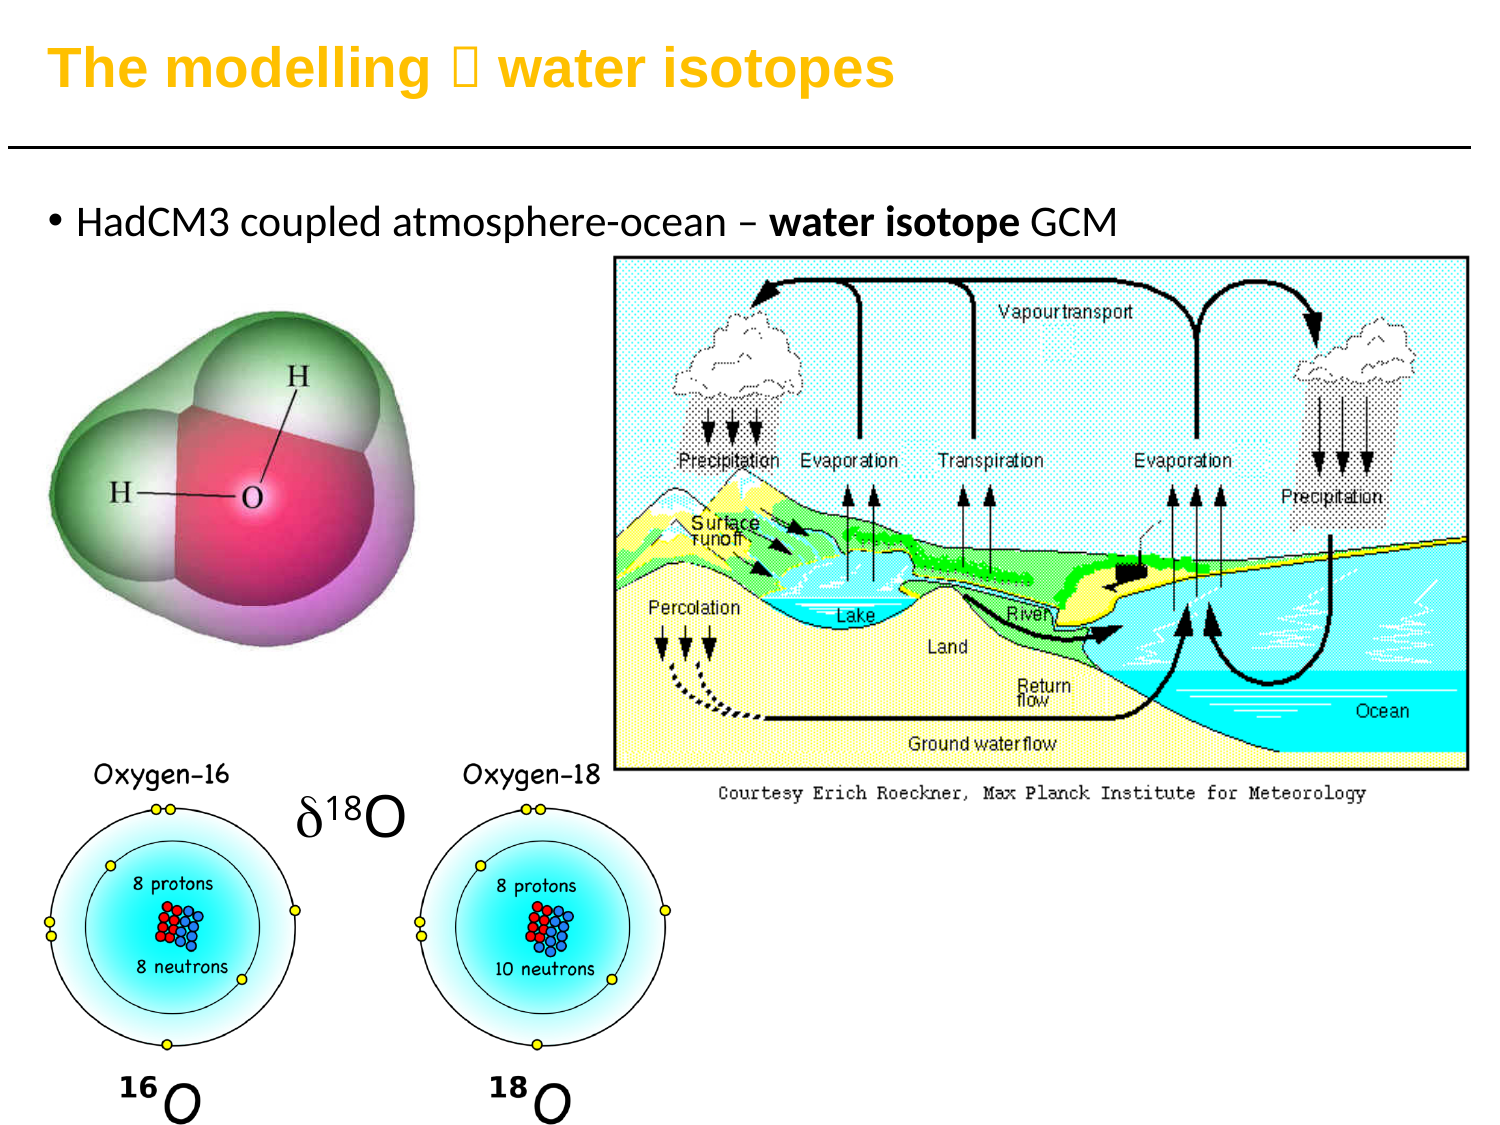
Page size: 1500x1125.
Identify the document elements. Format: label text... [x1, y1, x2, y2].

picture [612, 253, 1474, 815]
title The modelling  water isotopes [32, 8, 1044, 130]
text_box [32, 754, 688, 1125]
picture [41, 302, 429, 657]
list HadCM3 coupled atmosphere-ocean – water isotope GCM [32, 191, 1500, 906]
